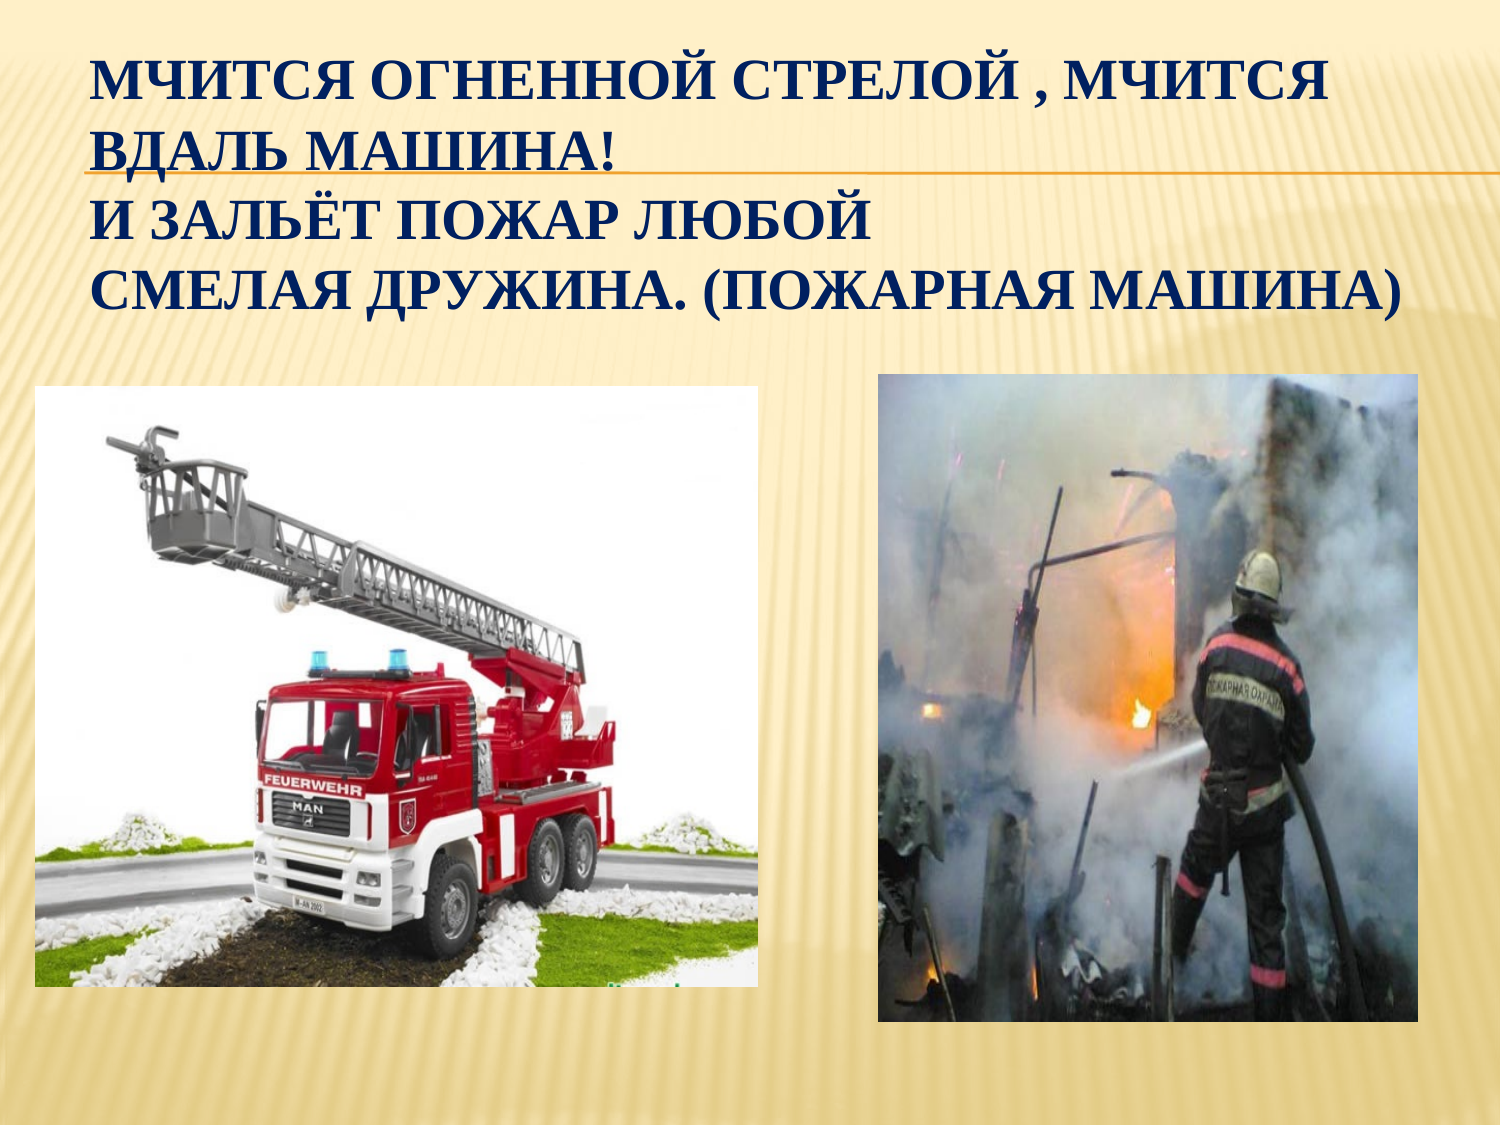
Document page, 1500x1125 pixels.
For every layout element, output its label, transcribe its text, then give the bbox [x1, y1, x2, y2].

picture [878, 374, 1419, 1023]
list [34, 386, 758, 987]
title Мчится огненной стрелой , мчится вдаль машина! И зальёт пожар любой Смелая дружина. (Пожарная машина) [75, 35, 1425, 329]
